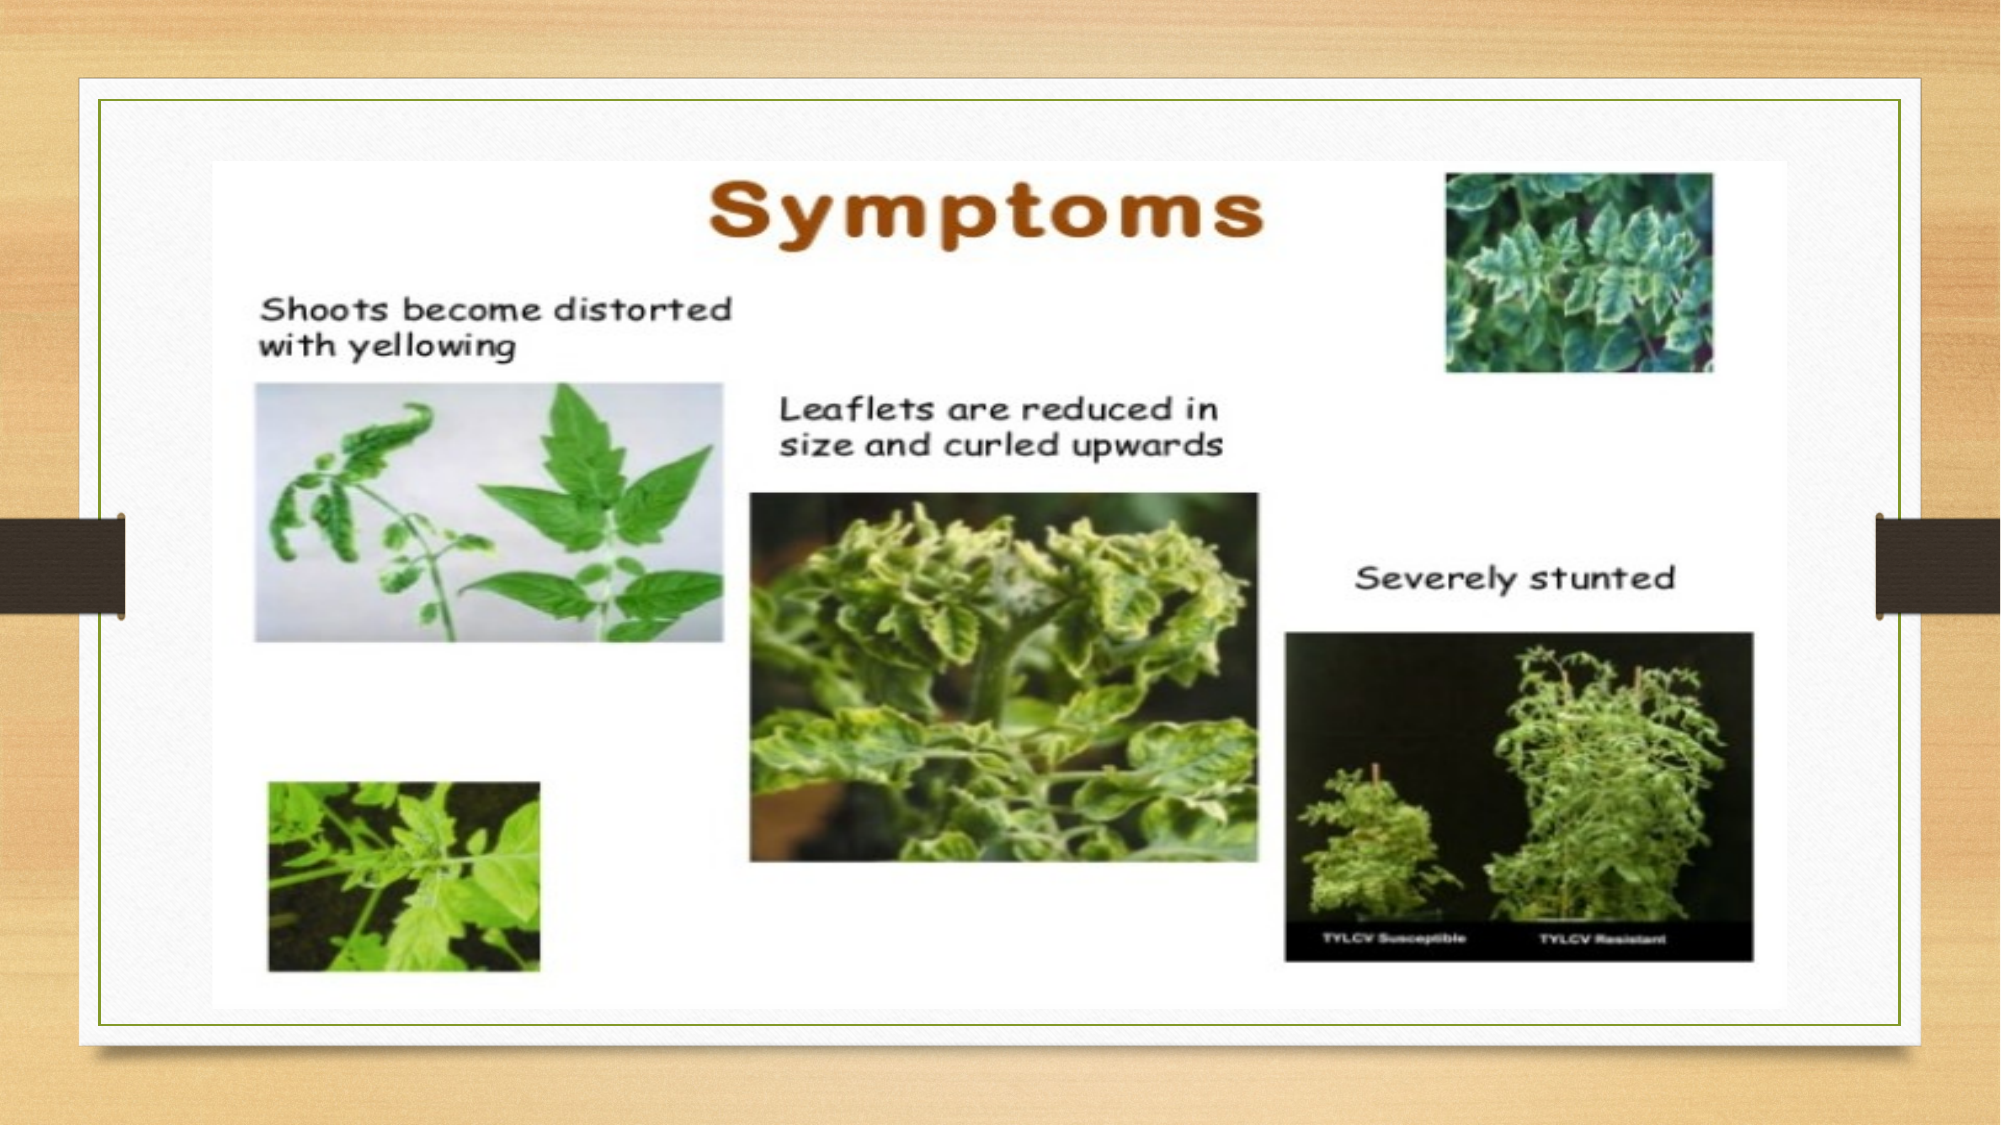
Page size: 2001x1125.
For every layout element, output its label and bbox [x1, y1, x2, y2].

picture [0, 0, 2001, 1125]
list [212, 160, 1788, 1009]
